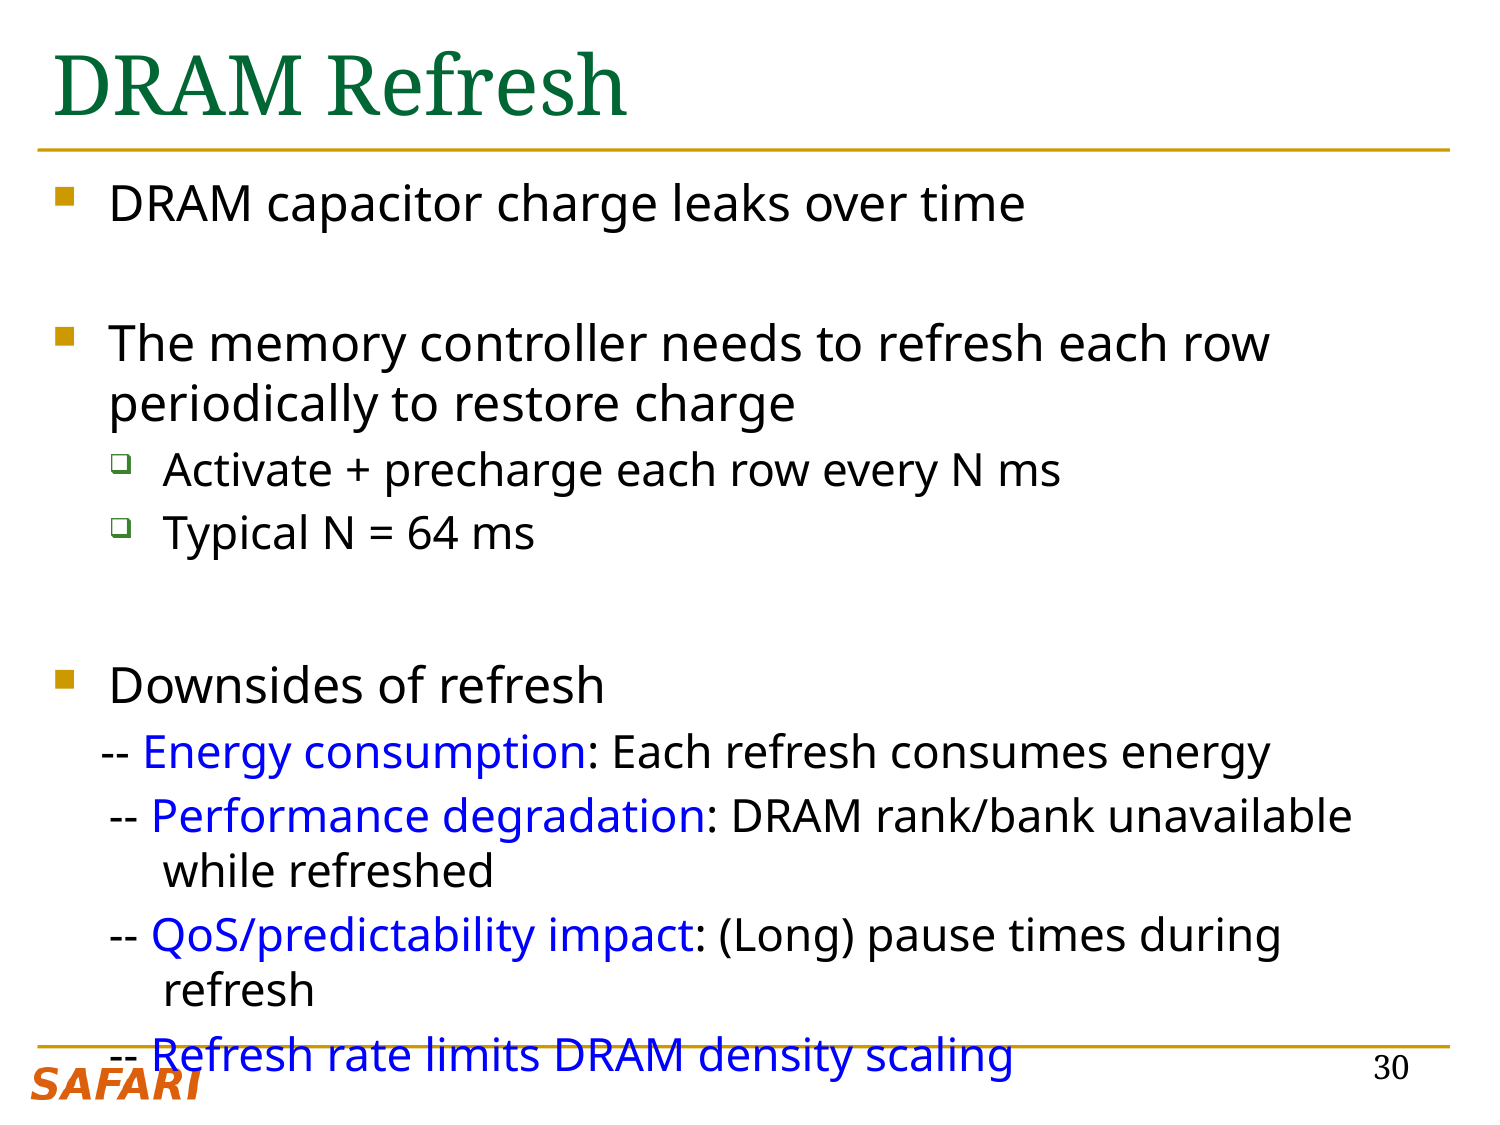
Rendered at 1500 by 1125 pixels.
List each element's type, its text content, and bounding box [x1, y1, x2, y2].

slide_number 30 [1074, 1023, 1426, 1100]
title DRAM Refresh [37, 24, 1451, 163]
picture [29, 1058, 207, 1110]
list DRAM capacitor charge leaks over time The memory controller needs to refresh each row periodically to restore charge Activate + precharge each row every N ms Typical N = 64 ms Downsides of refresh -- Energy consumption: Each refresh consumes energy -- Performance degradation: DRAM rank/bank unavailable while refreshed -- QoS/predictability impact: (Long) pause times during refresh -- Refresh rate limits DRAM density scaling [37, 163, 1451, 1016]
